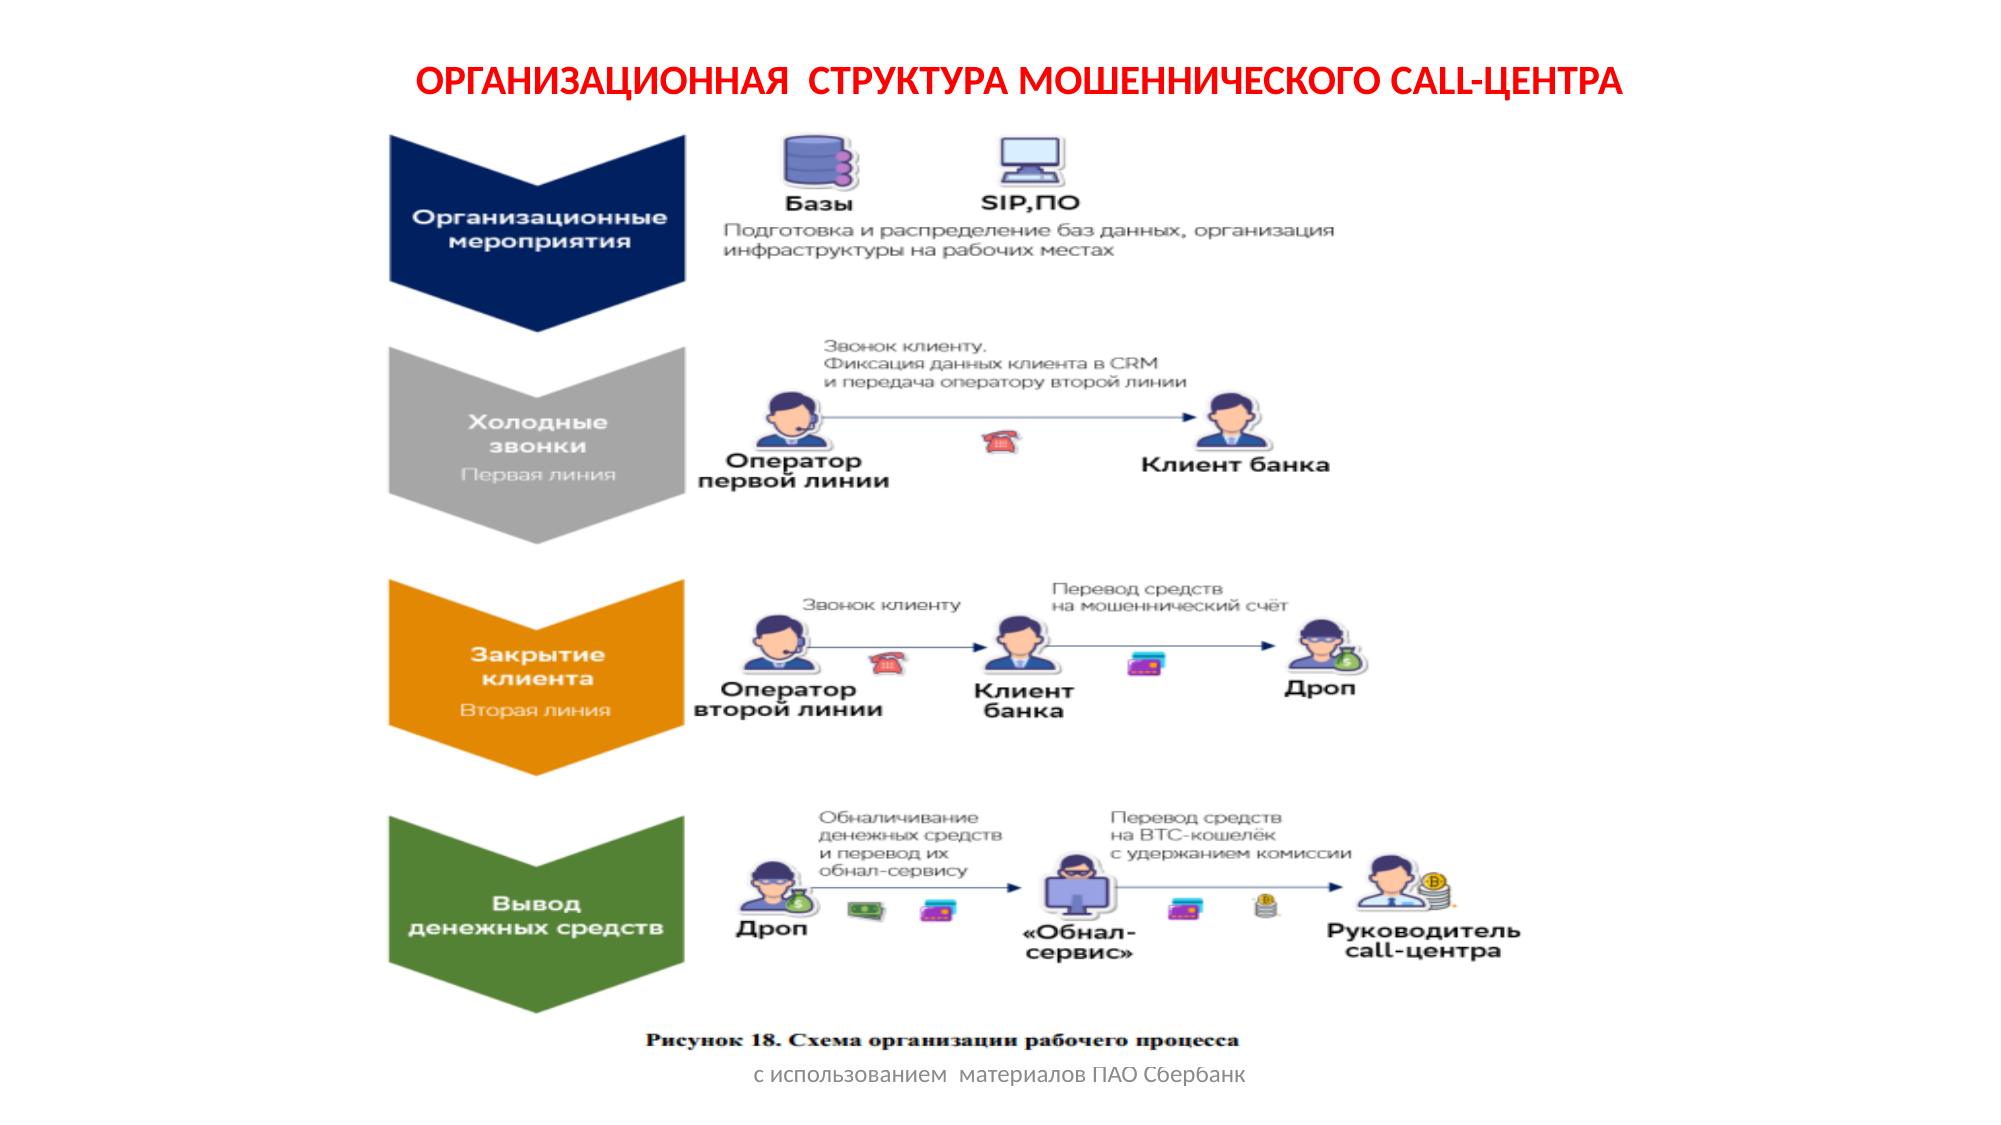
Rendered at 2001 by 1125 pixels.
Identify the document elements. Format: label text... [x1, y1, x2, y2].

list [244, 126, 1641, 1067]
footer с использованием материалов ПАО Сбербанк [662, 1067, 1338, 1103]
title ОРГАНИЗАЦИОННАЯ СТРУКТУРА МОШЕННИЧЕСКОГО CALL-ЦЕНТРА [111, 36, 1929, 126]
